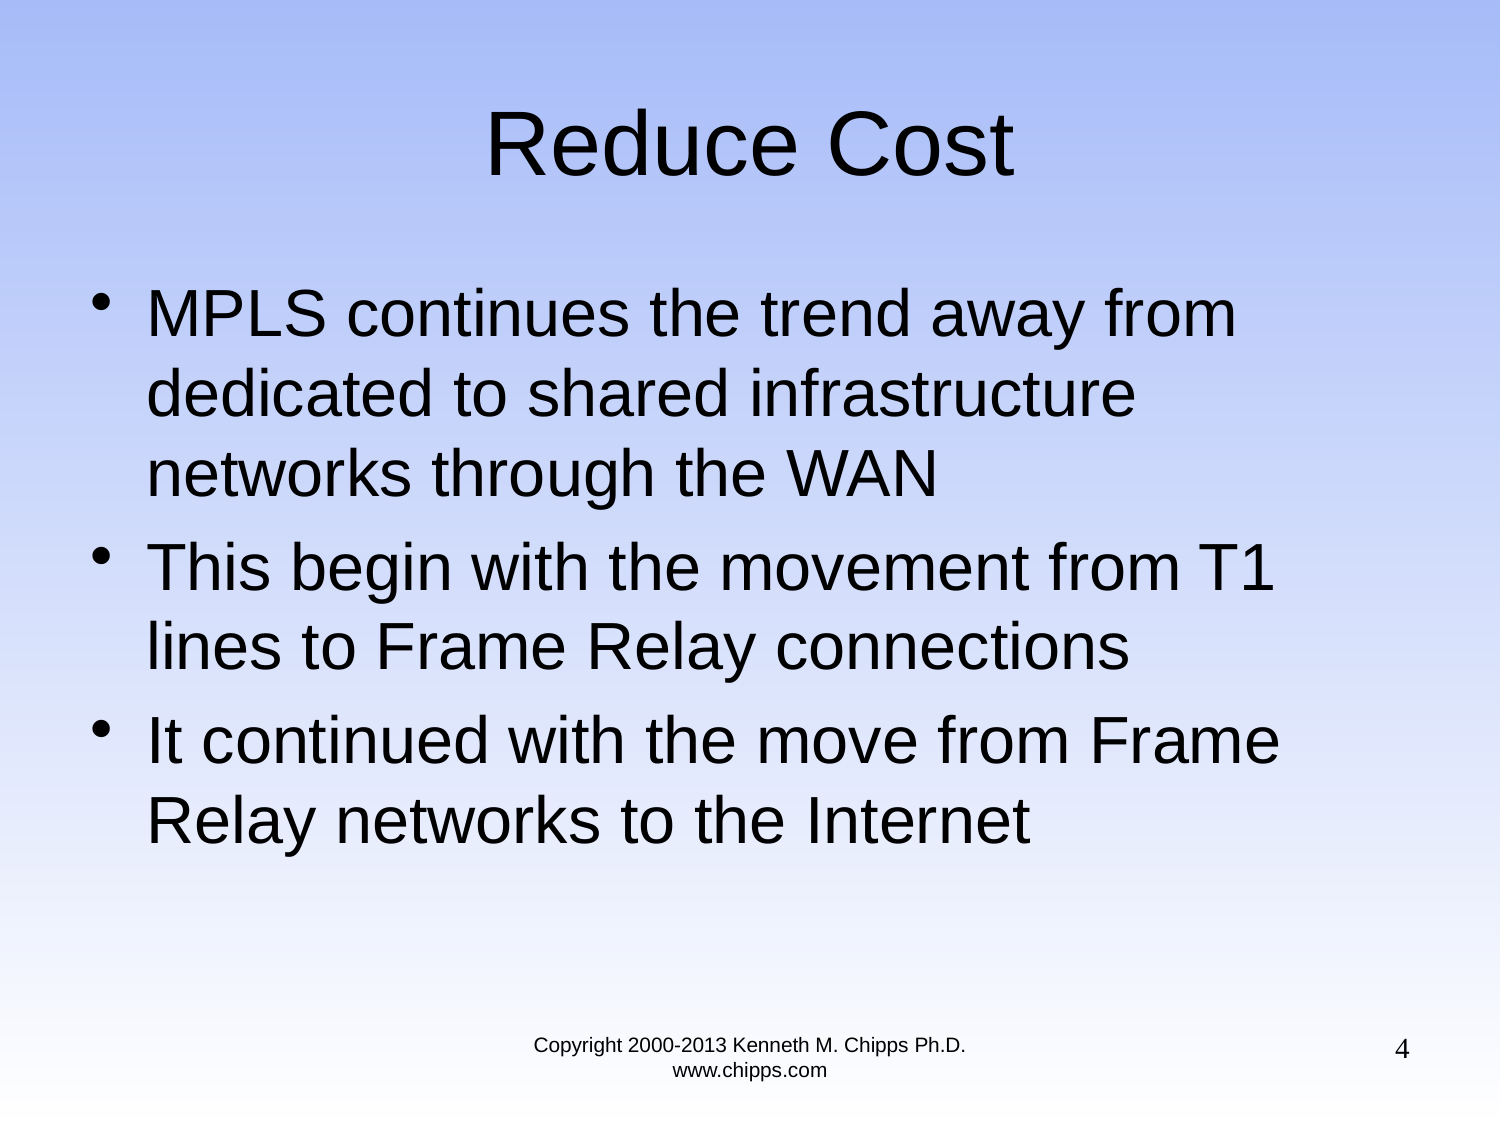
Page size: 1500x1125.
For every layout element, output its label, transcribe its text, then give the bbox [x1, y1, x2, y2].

slide_number 4 [1074, 1021, 1426, 1101]
list MPLS continues the trend away from dedicated to shared infrastructure networks through the WAN This begin with the movement from T1 lines to Frame Relay connections It continued with the move from Frame Relay networks to the Internet [74, 262, 1426, 1006]
footer Copyright 2000-2013 Kenneth M. Chipps Ph.D. www.chipps.com [449, 1024, 1051, 1103]
title Reduce Cost [74, 44, 1426, 233]
